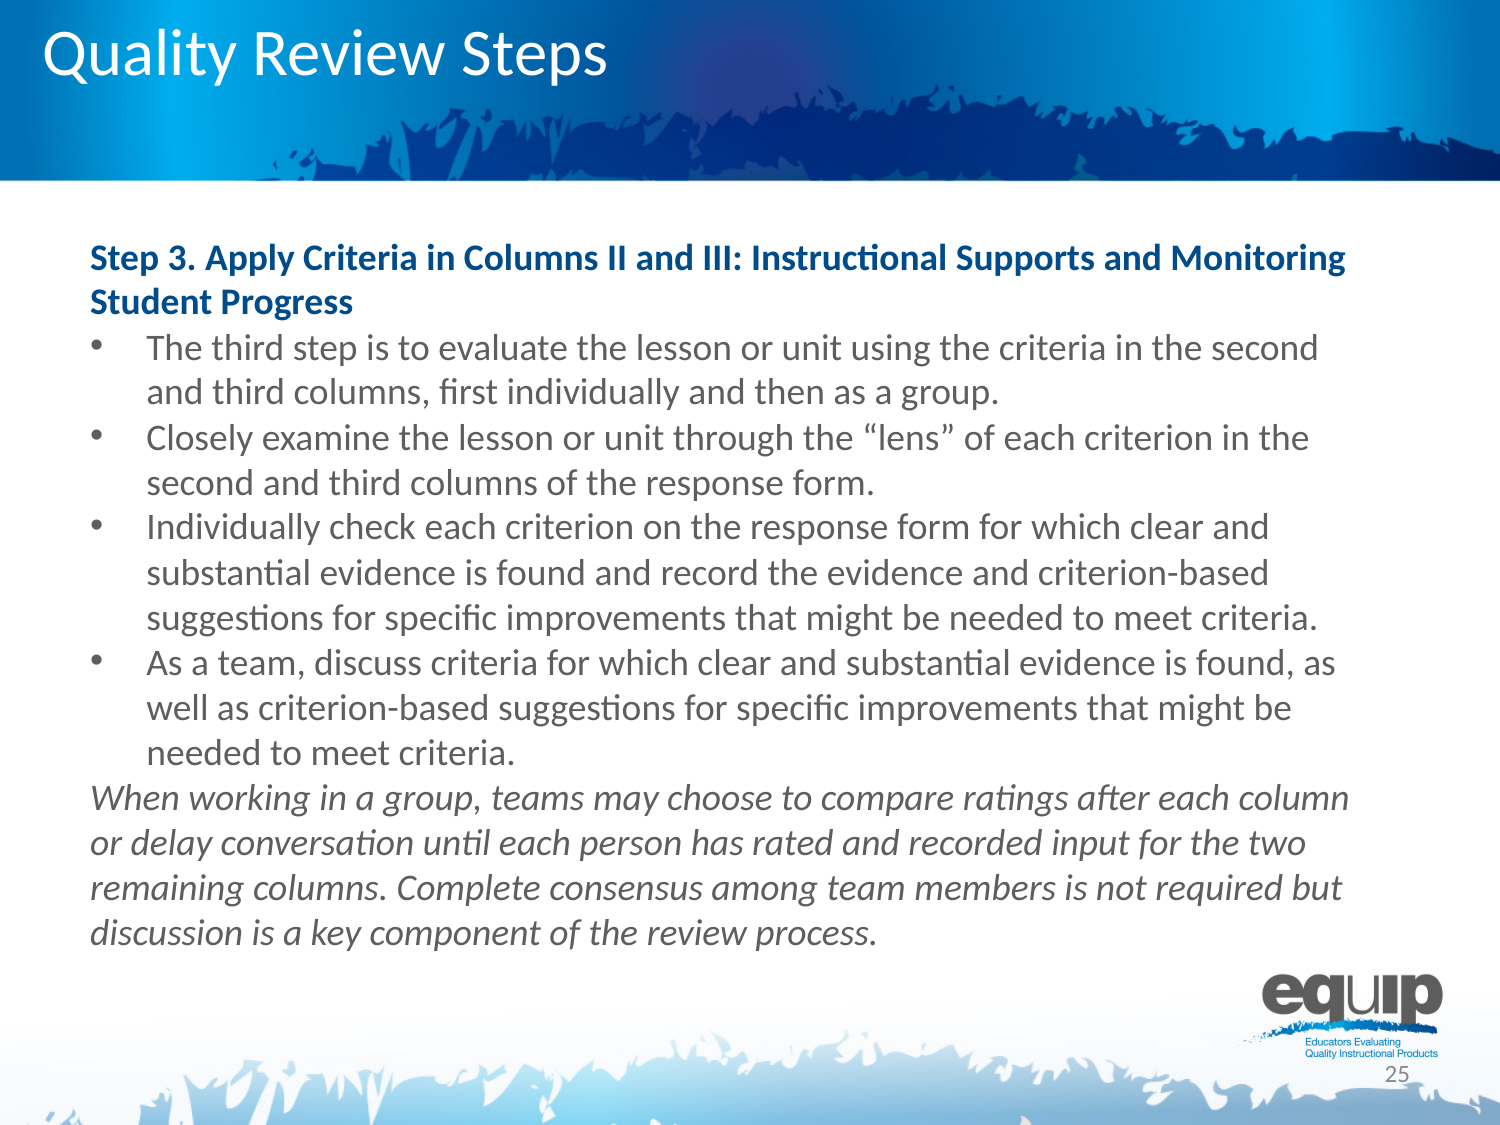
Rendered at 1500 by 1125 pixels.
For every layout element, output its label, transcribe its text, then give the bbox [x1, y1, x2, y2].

title Quality Review Steps [0, 1, 1350, 189]
list Step 3. Apply Criteria in Columns II and III: Instructional Supports and Monitoring Student Progress The third step is to evaluate the lesson or unit using the criteria in the second and third columns, first individually and then as a group. Closely examine the lesson or unit through the “lens” of each criterion in the second and third columns of the response form. Individually check each criterion on the response form for which clear and substantial evidence is found and record the evidence and criterion-based suggestions for specific improvements that might be needed to meet criteria. As a team, discuss criteria for which clear and substantial evidence is found, as well as criterion-based suggestions for specific improvements that might be needed to meet criteria. When working in a group, teams may choose to compare ratings after each column or delay conversation until each person has rated and recorded input for the two remaining columns. Complete consensus among team members is not required but discussion is a key component of the review process. [75, 224, 1396, 953]
picture [0, 0, 1500, 1125]
slide_number 25 [1074, 1042, 1425, 1103]
